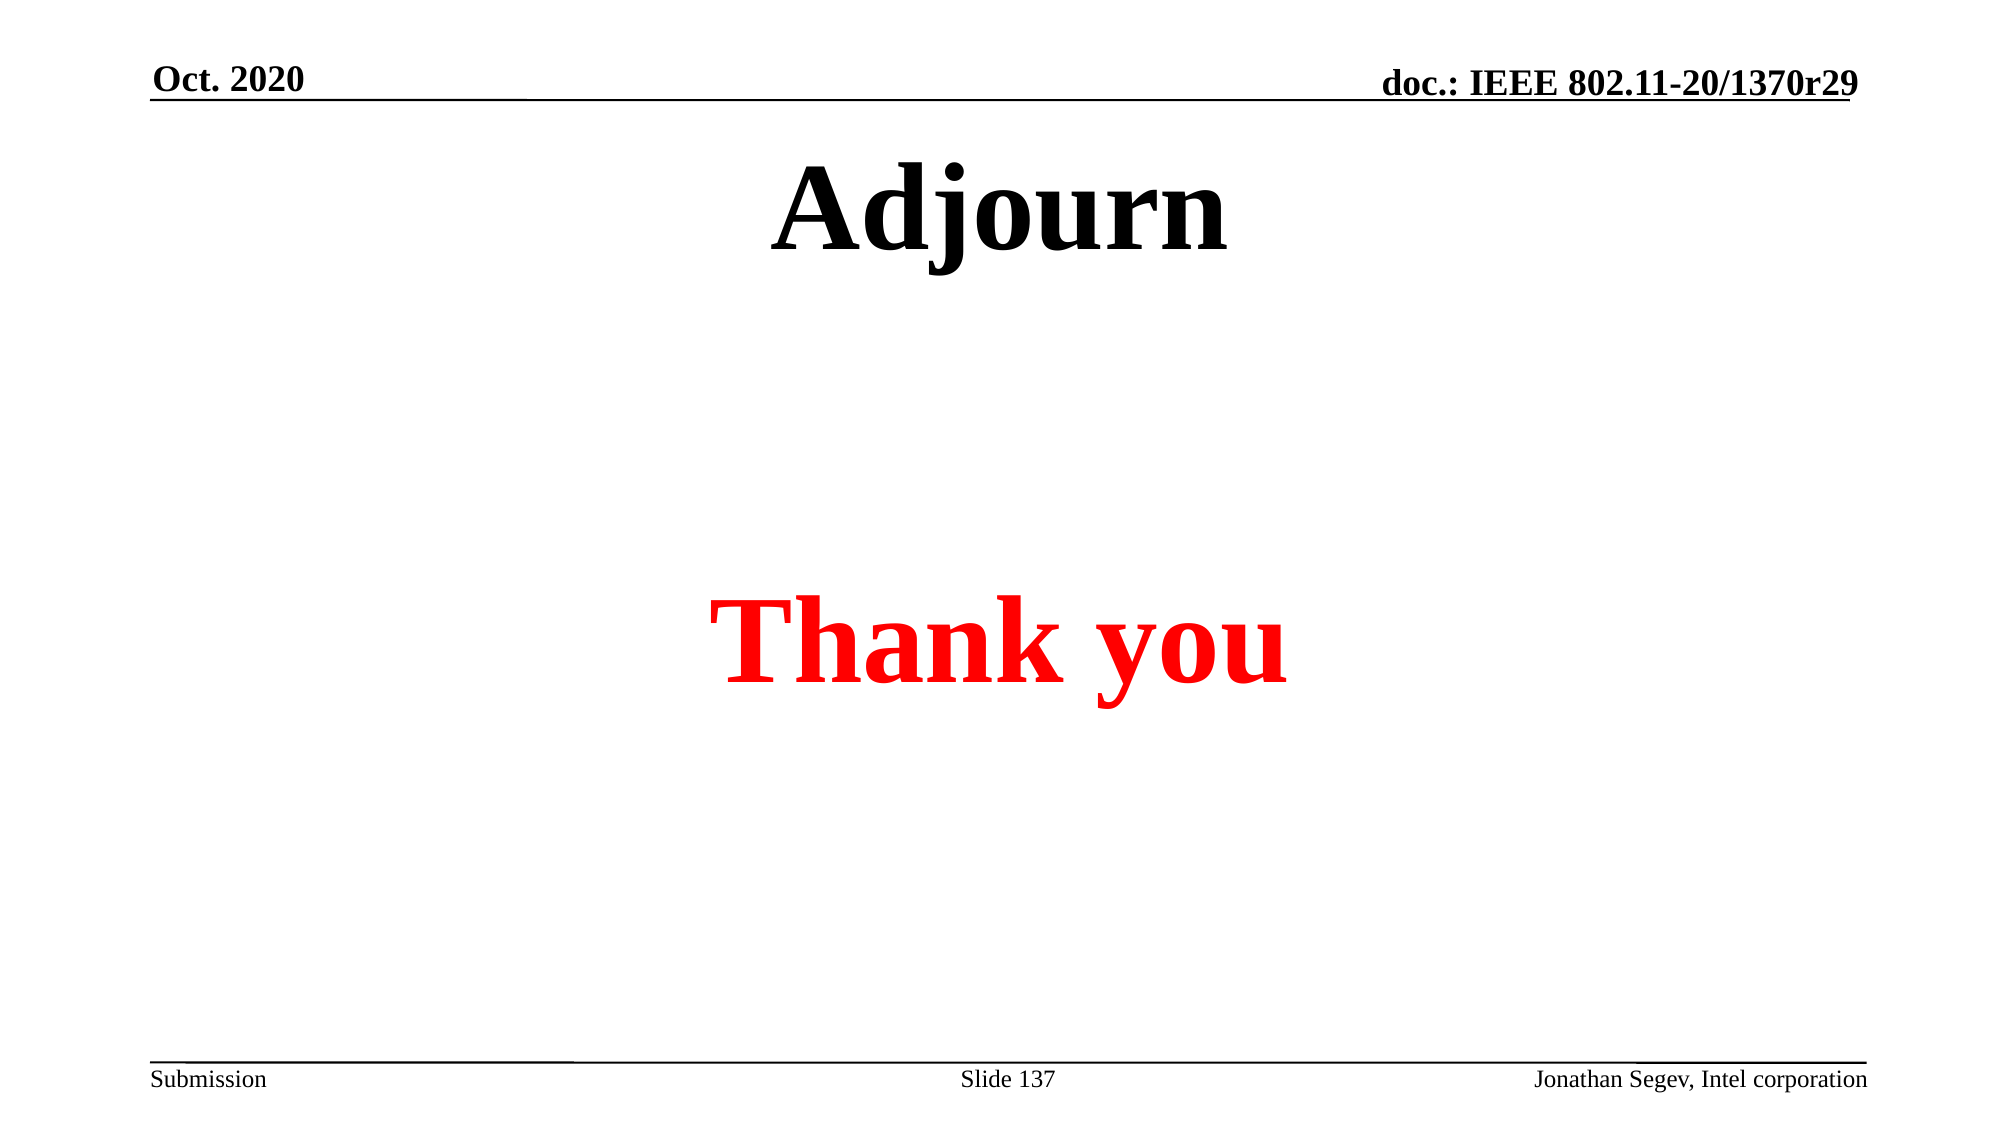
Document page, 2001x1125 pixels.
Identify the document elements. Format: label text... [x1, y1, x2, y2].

footer Jonathan Segev, Intel corporation [1171, 1061, 1869, 1093]
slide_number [152, 54, 563, 100]
slide_number Slide 137 [950, 1061, 1067, 1123]
list Thank you [149, 324, 1850, 1000]
title Adjourn [149, 112, 1850, 288]
